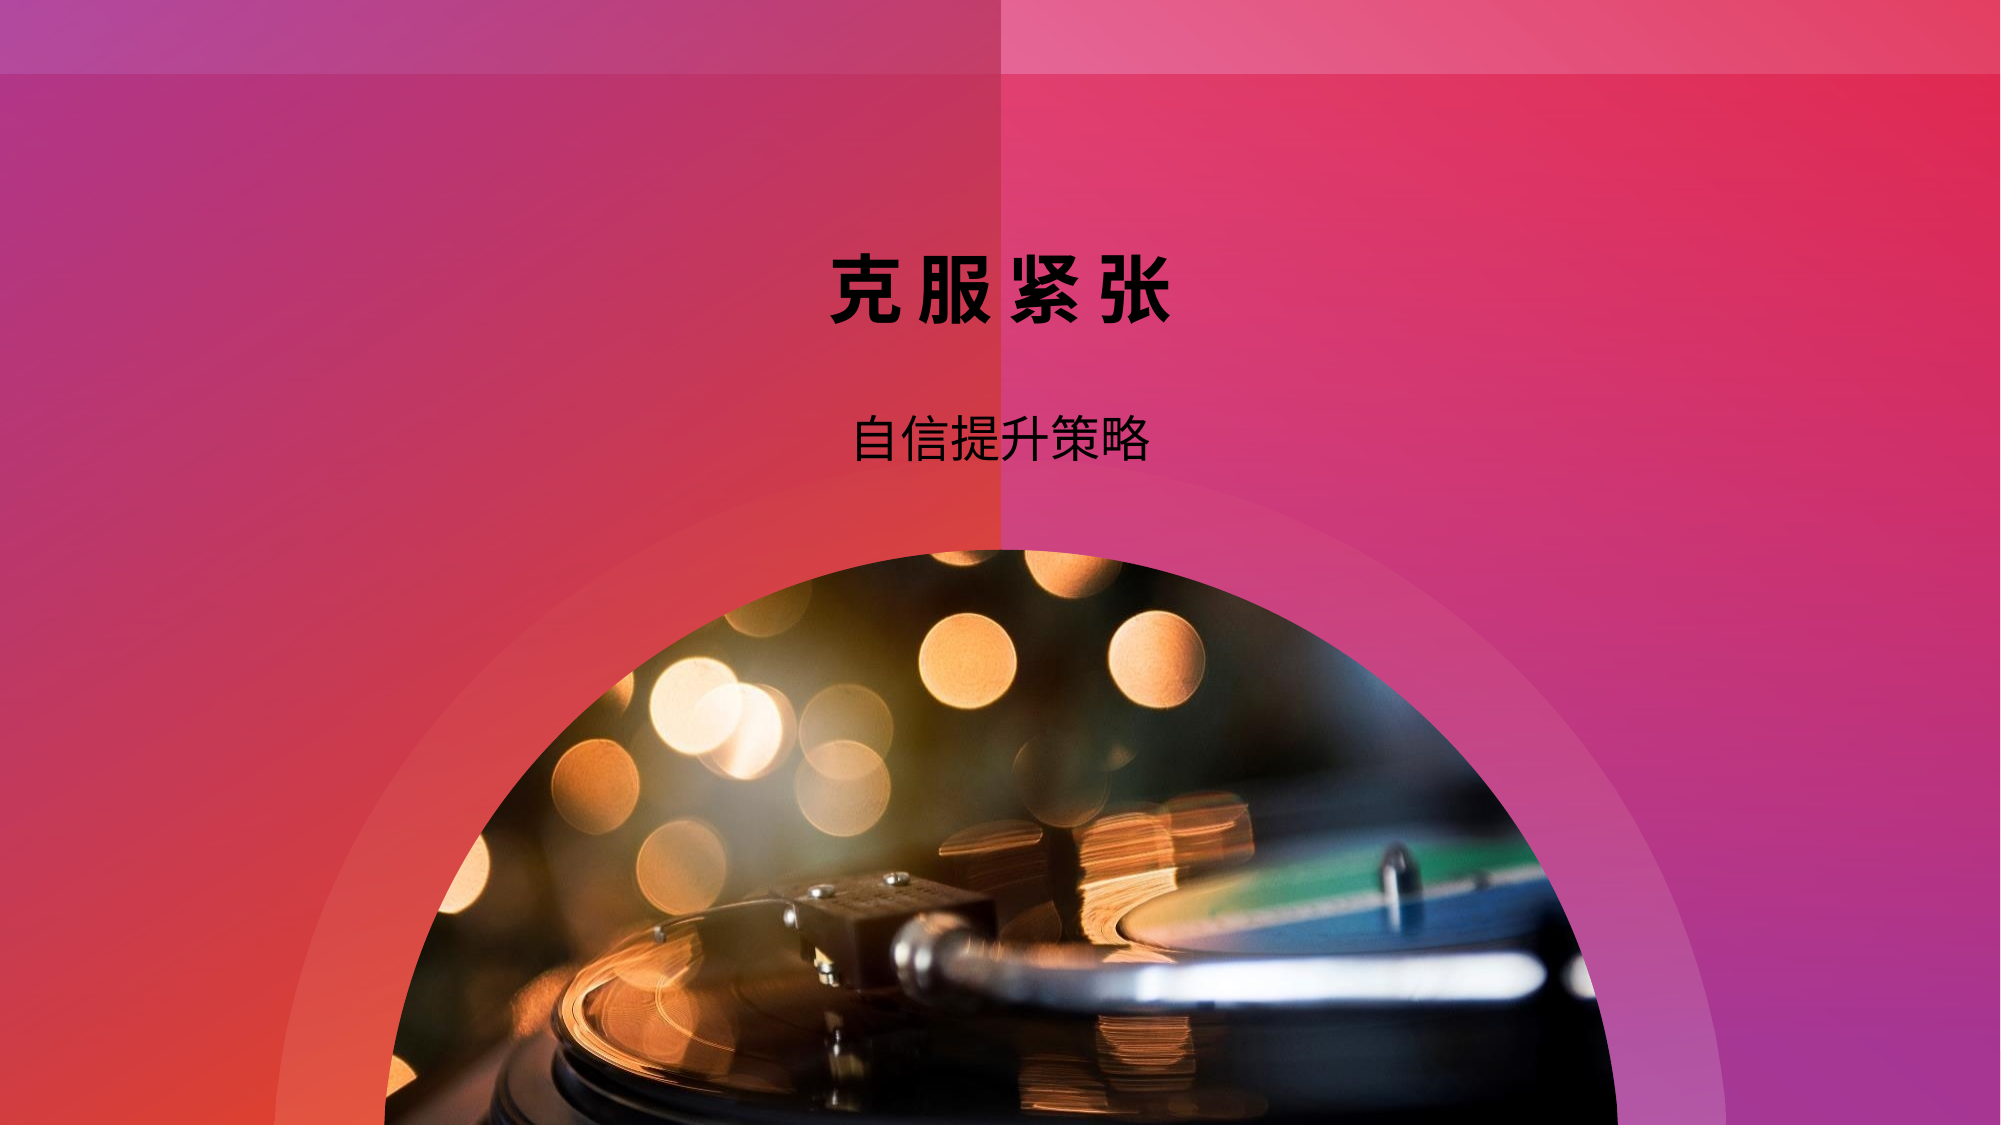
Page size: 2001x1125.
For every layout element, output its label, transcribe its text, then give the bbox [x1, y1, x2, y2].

picture [384, 549, 1618, 1125]
list 自信提升策略 [159, 395, 1840, 532]
title 克服紧张 [159, 96, 1840, 333]
